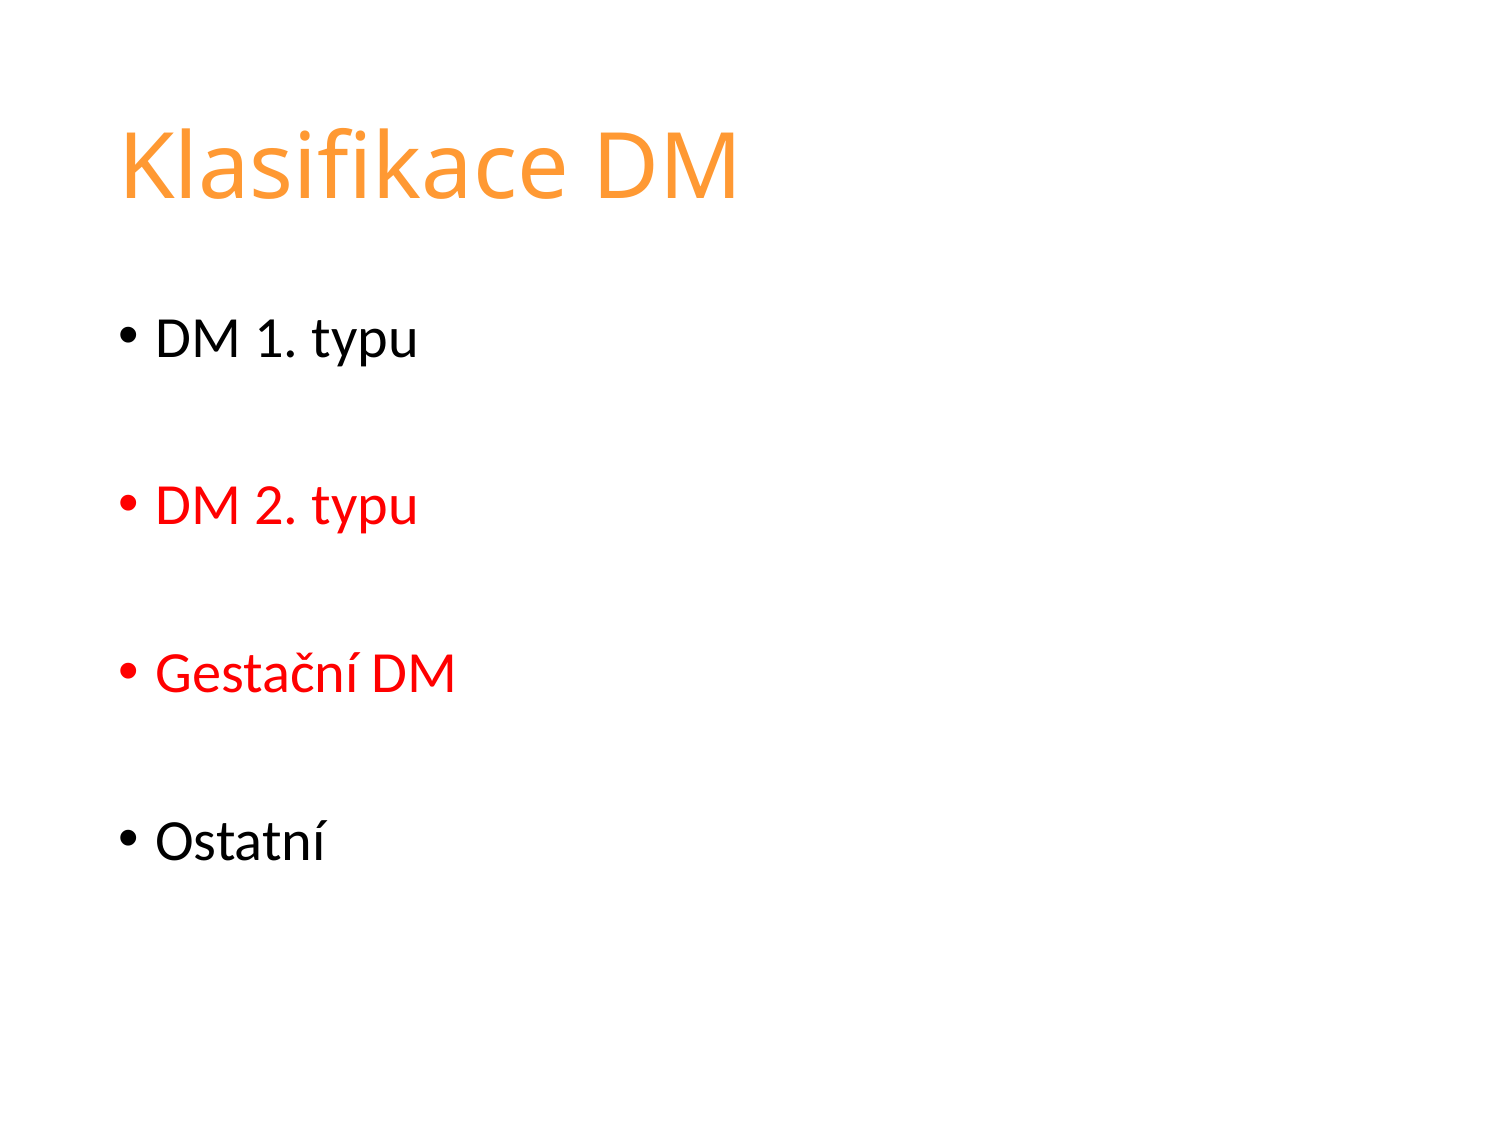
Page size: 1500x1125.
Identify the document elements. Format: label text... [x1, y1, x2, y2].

title Klasifikace DM [103, 59, 1397, 278]
list DM 1. typu DM 2. typu Gestační DM Ostatní [103, 299, 1397, 1014]
